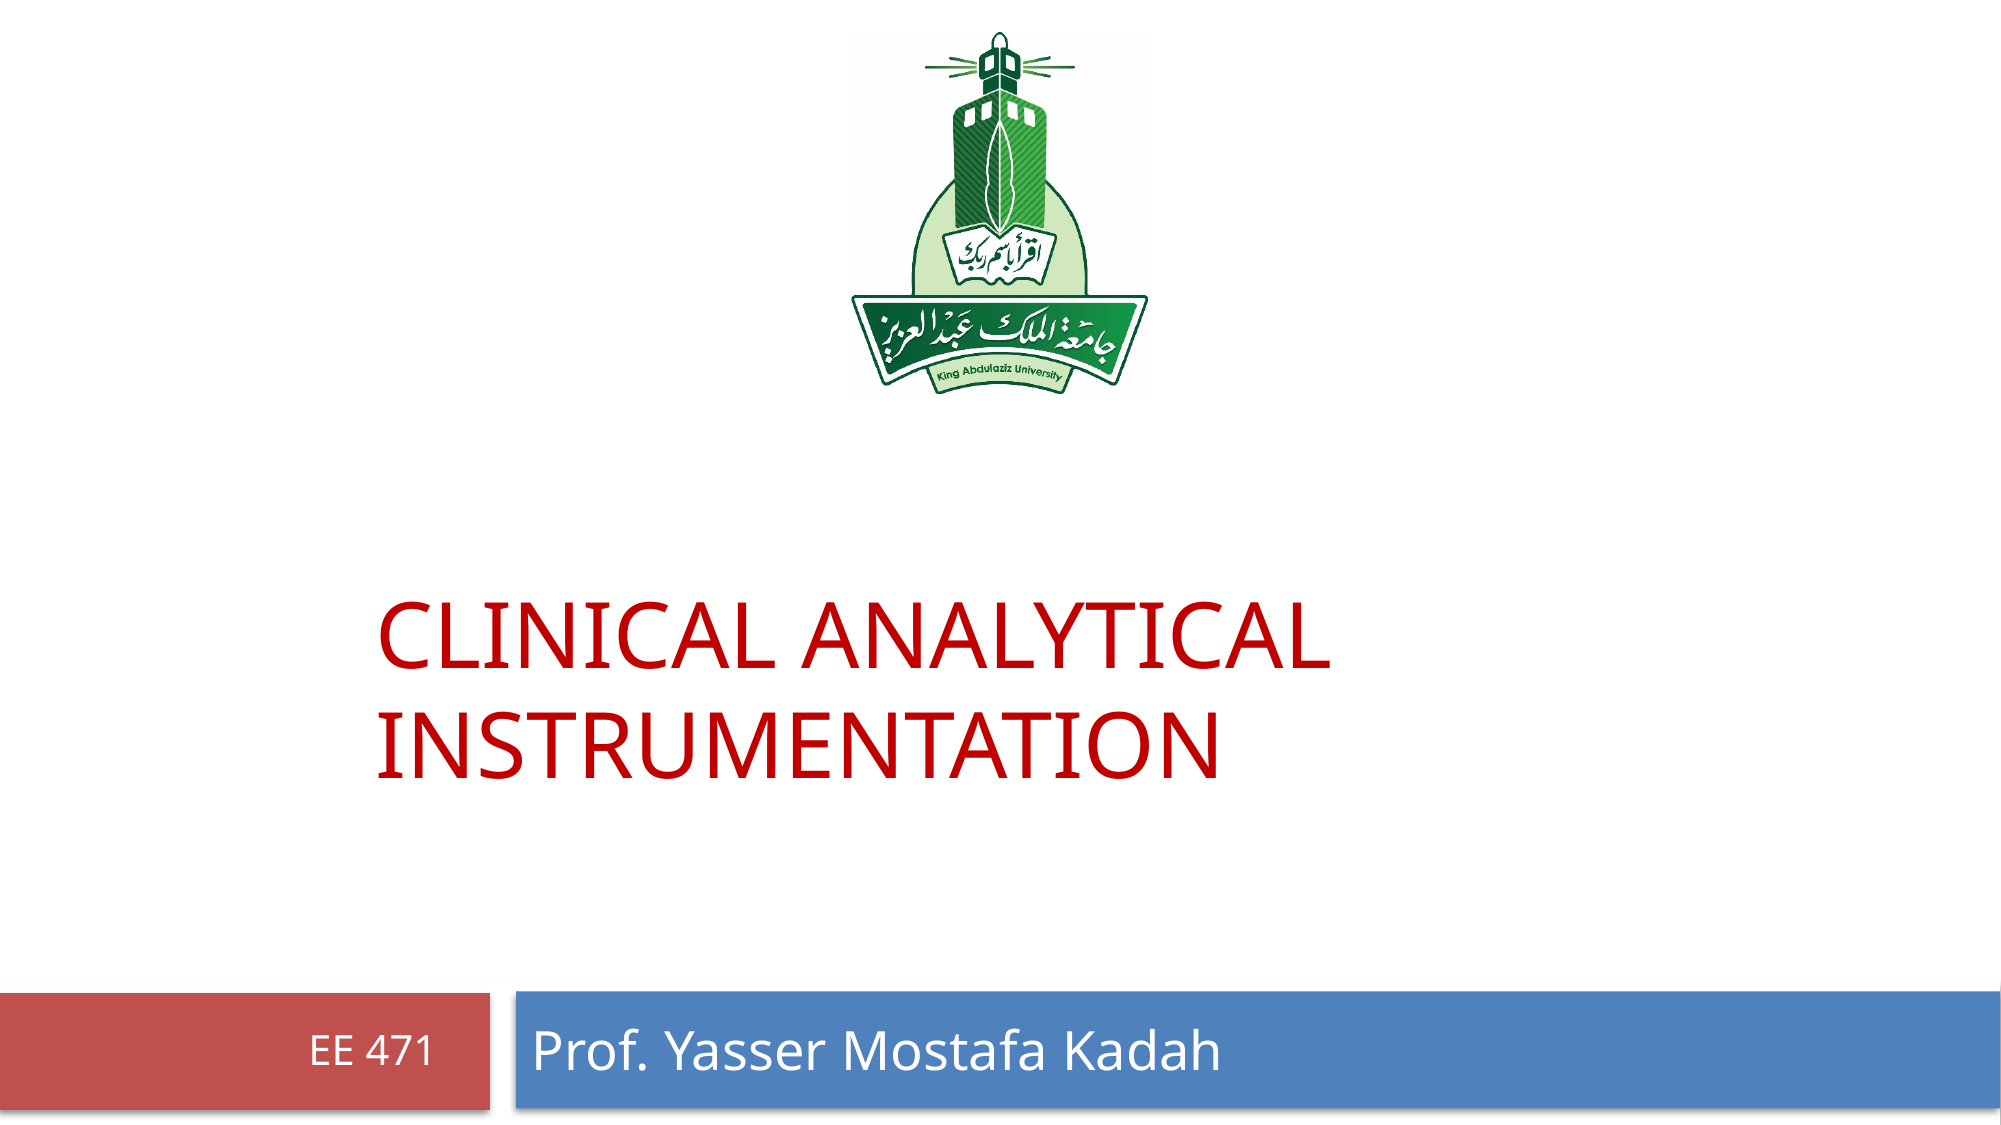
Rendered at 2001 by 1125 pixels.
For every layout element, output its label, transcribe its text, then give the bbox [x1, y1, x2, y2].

title Clinical analytical instrumentation [360, 504, 1984, 805]
picture [849, 32, 1151, 396]
subtitle Prof. Yasser Mostafa Kadah [516, 992, 1984, 1105]
text_box EE 471 [293, 1015, 461, 1081]
